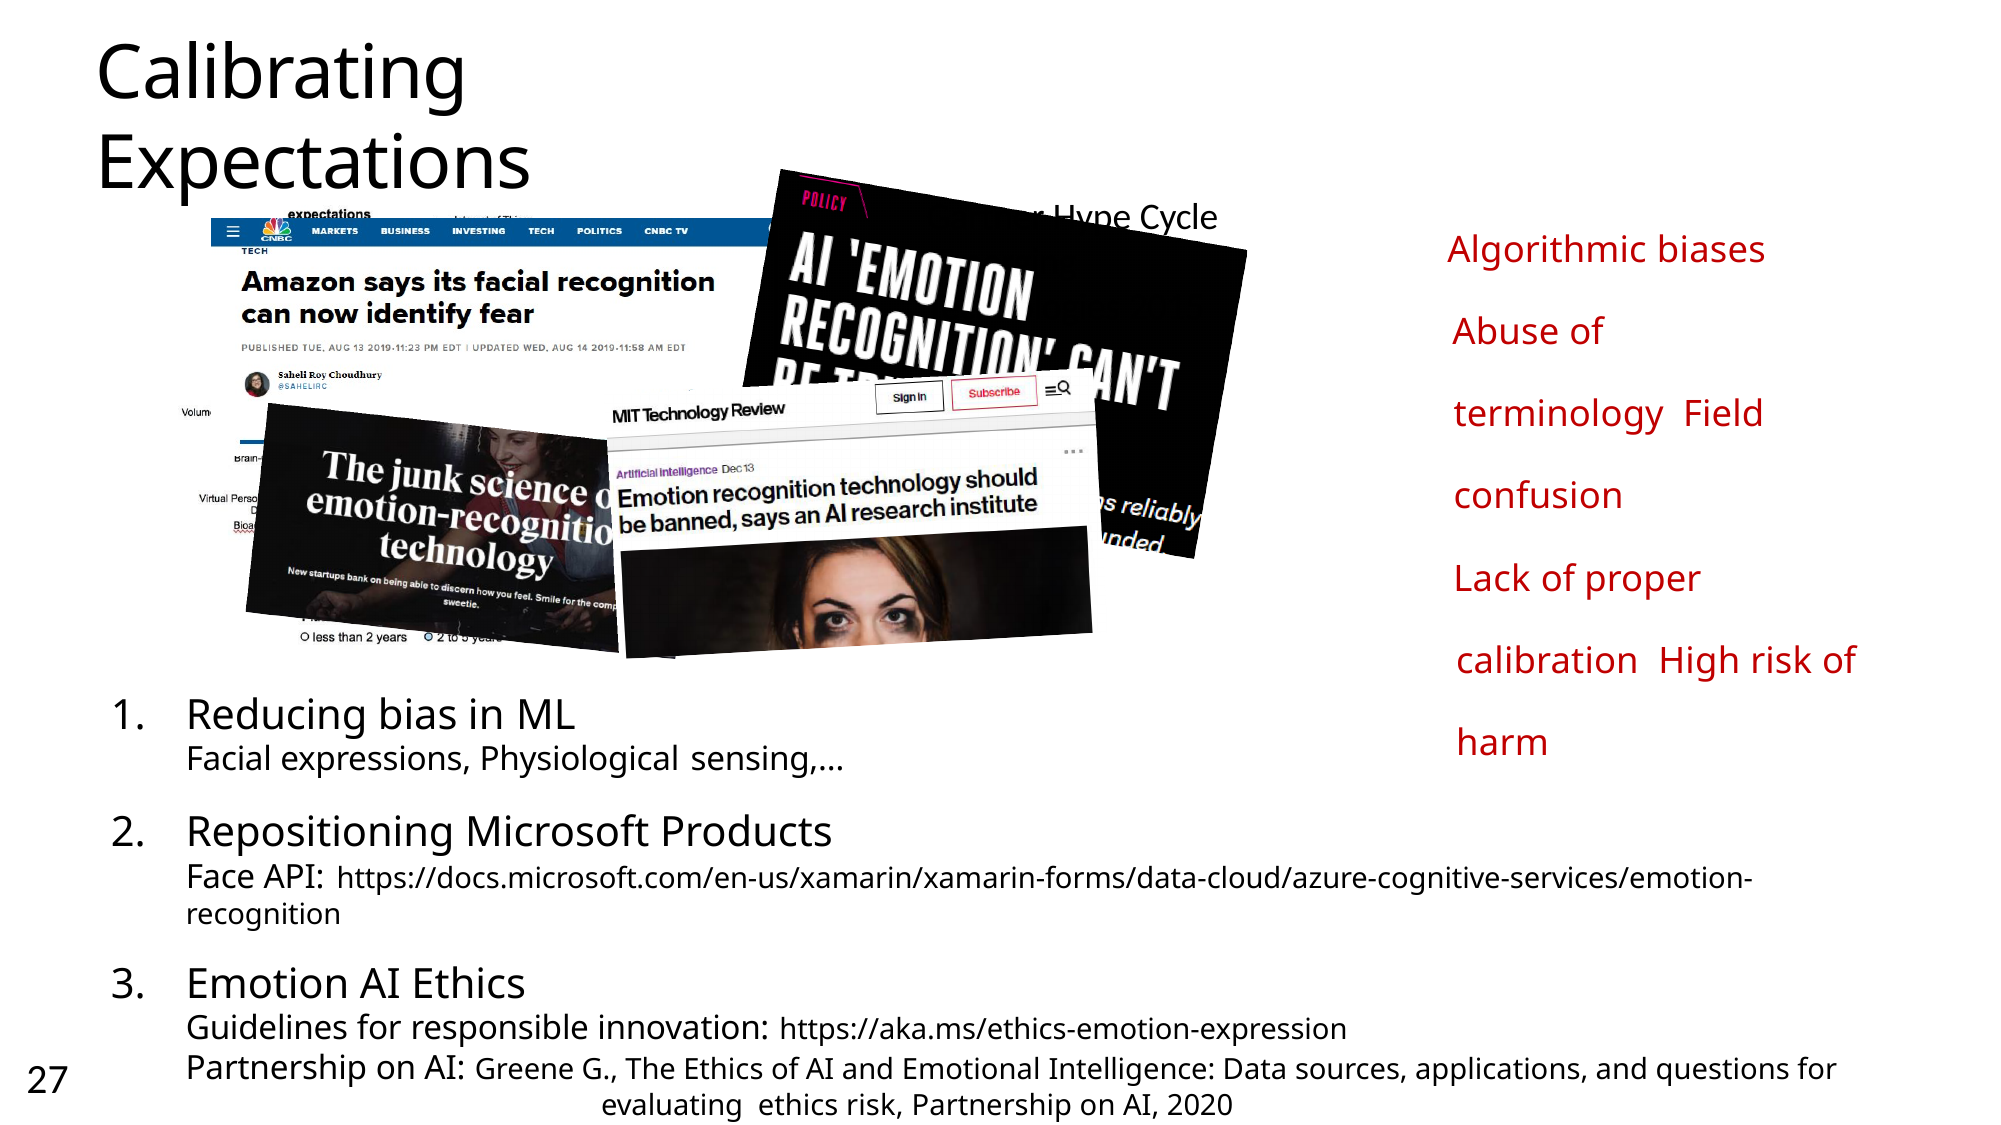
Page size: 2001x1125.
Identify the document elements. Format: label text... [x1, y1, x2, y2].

text_box Algorithmic biases Abuse of terminology Field confusion Lack of proper calibration High risk of harm [1445, 223, 1871, 763]
text_box [245, 403, 604, 659]
text_box [604, 367, 1107, 659]
text_box Reducing bias in ML Facial expressions, Physiological sensing,… Repositioning Microsoft Products Face API: https://docs.microsoft.com/en-us/xamarin/xamarin-forms/data-cloud/azure-cognitive-services/emotion-recognition Emotion AI Ethics Guidelines for responsible innovation: https://aka.ms/ethics-emotion-expression Partnership on AI: Greene G., The Ethics of AI and Emotional Intelligence: Data sources, applications, and questions for evaluating ethics risk, Partnership on AI, 2020 [108, 685, 1877, 1122]
text_box [726, 168, 1248, 559]
title Calibrating Expectations [93, 17, 798, 208]
text_box 27 [24, 1049, 71, 1102]
text_box [211, 218, 726, 456]
text_box [178, 208, 726, 650]
